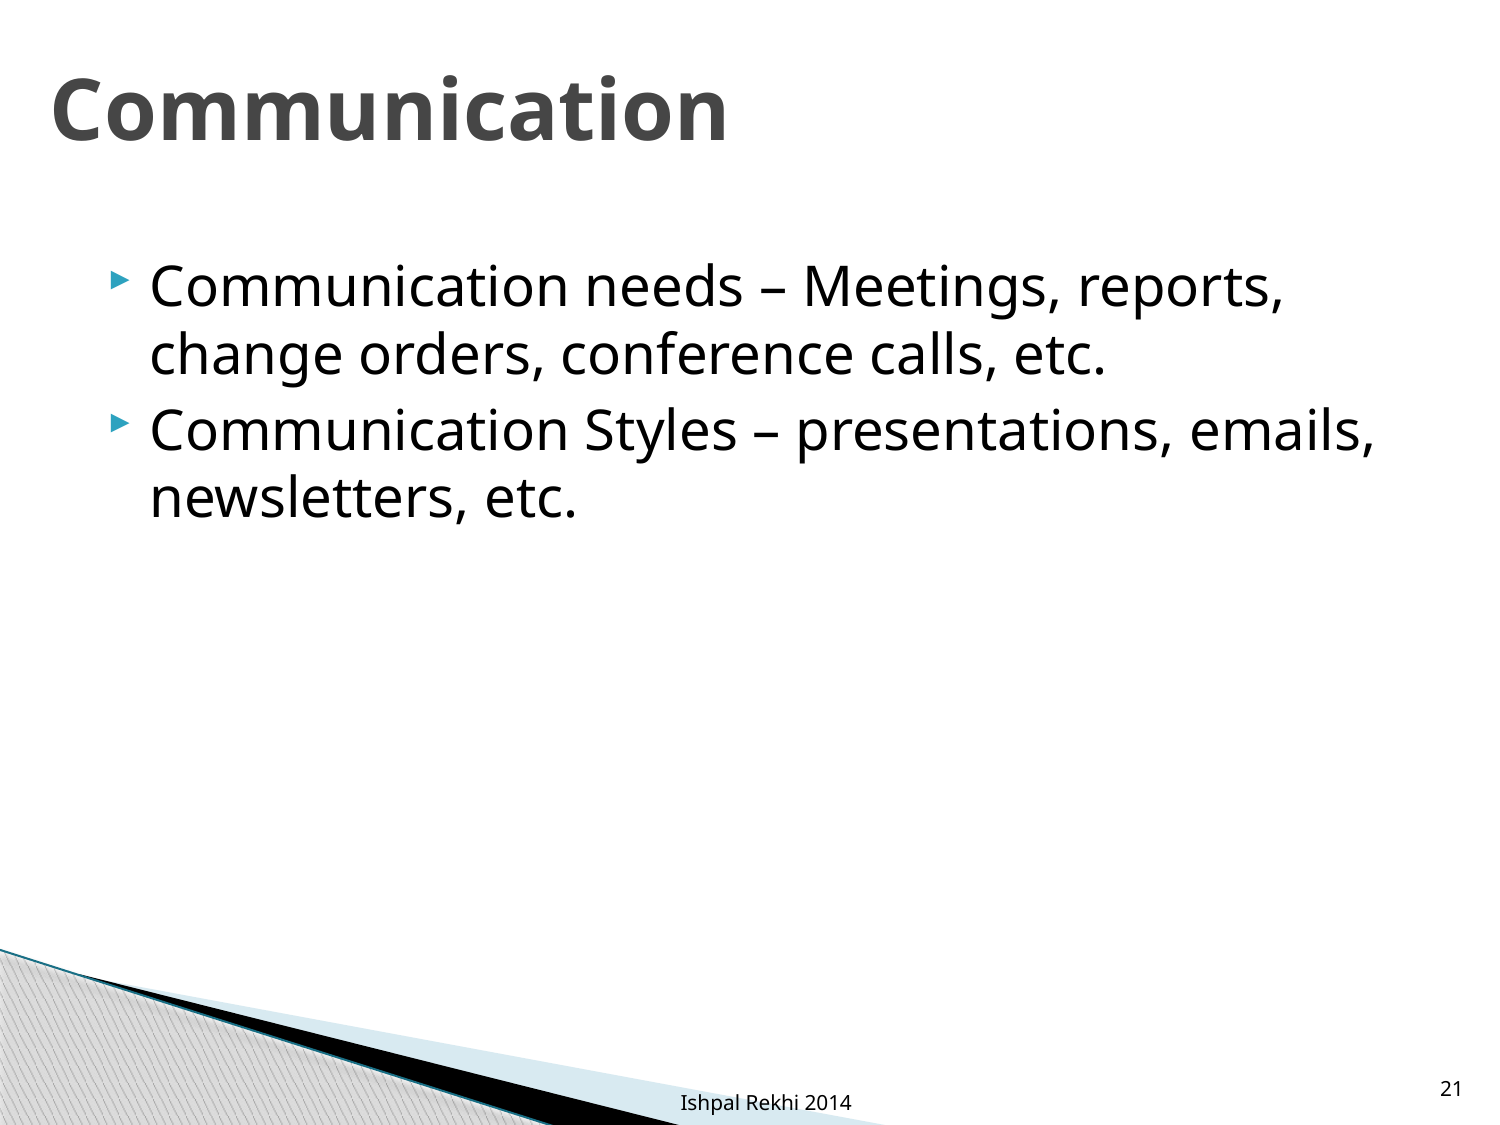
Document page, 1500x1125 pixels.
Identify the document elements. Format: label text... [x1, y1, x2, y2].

slide_number 21 [1418, 1051, 1479, 1112]
footer Ishpal Rekhi 2014 [624, 1065, 867, 1125]
title Communication [35, 12, 1500, 200]
list Communication needs – Meetings, reports, change orders, conference calls, etc. Communication Styles – presentations, emails, newsletters, etc. [75, 243, 1425, 986]
